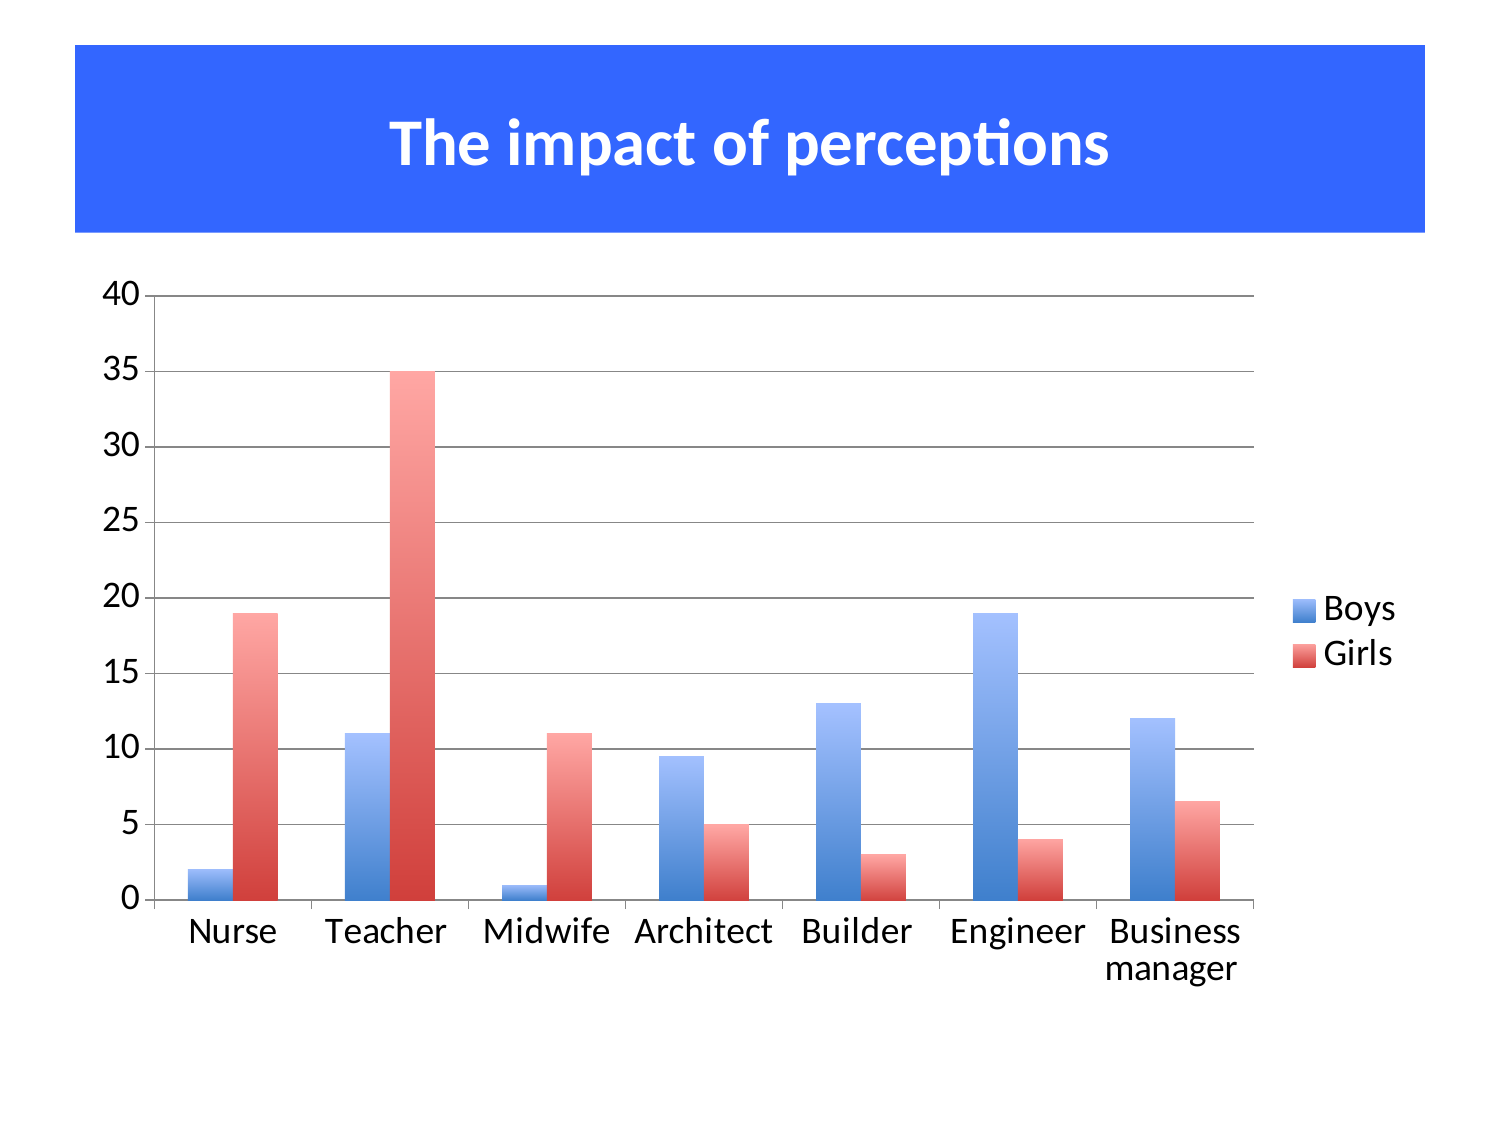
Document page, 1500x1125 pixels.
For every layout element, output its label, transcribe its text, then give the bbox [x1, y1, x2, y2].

title The impact of perceptions [75, 45, 1425, 233]
chart [74, 262, 1426, 1006]
